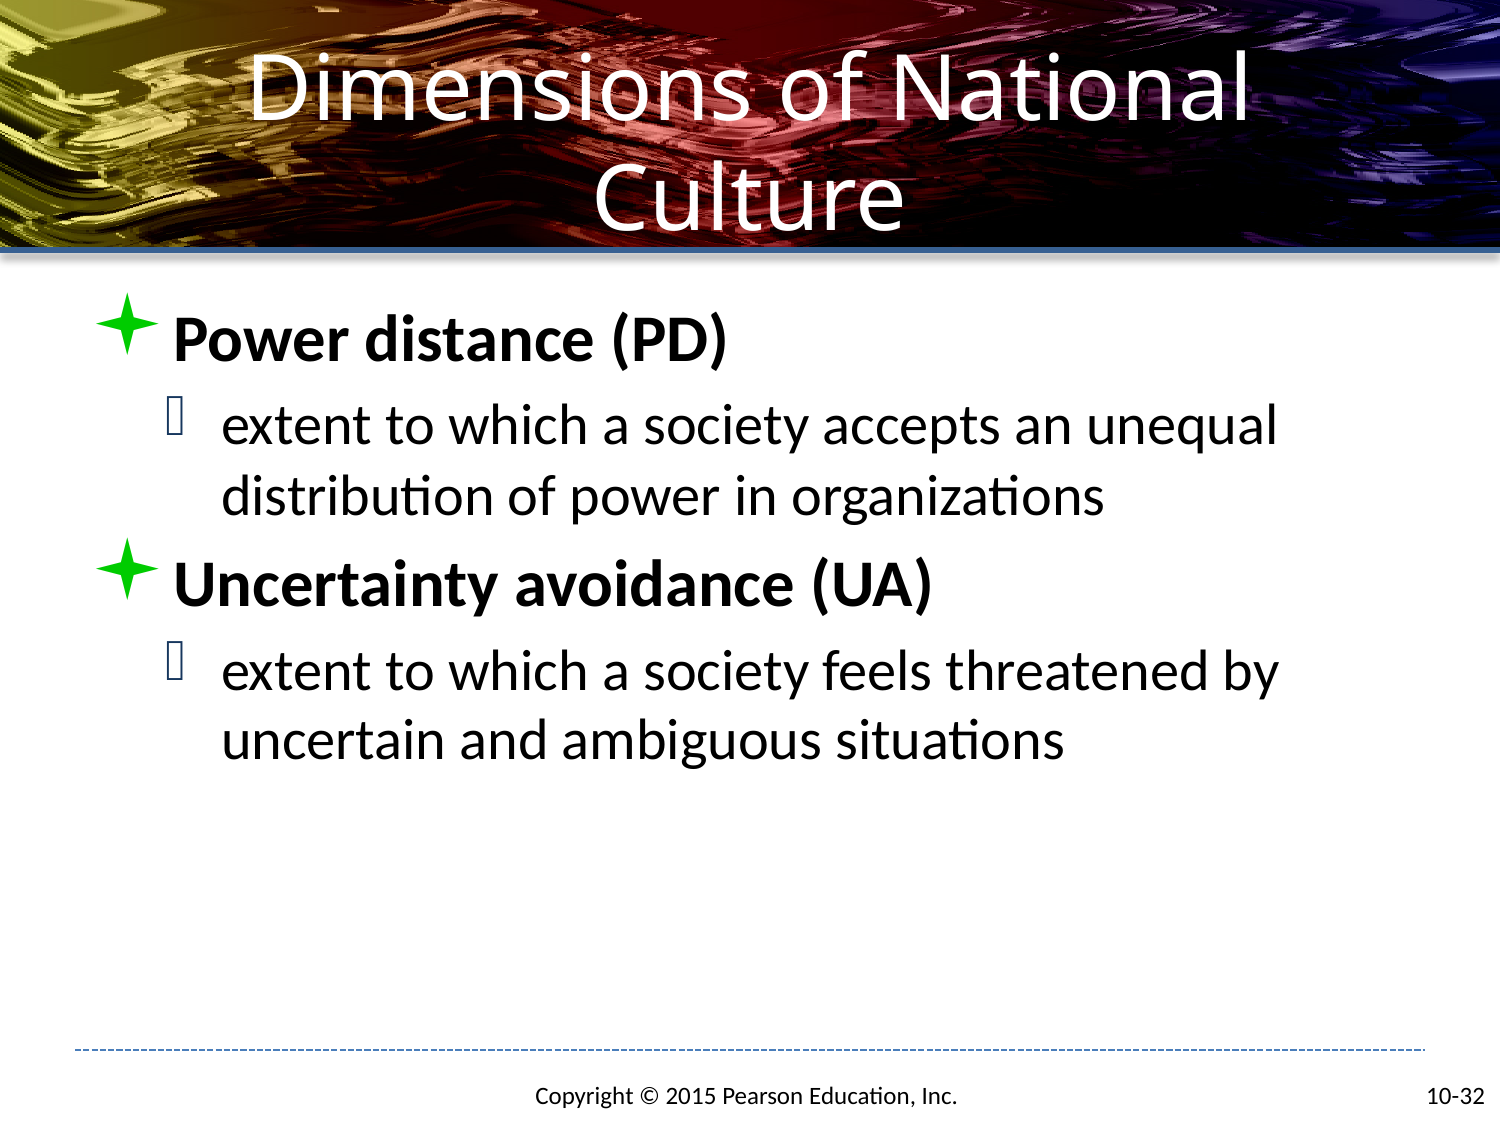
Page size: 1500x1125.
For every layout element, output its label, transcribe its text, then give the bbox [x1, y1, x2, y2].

list Power distance (PD) extent to which a society accepts an unequal distribution of power in organizations Uncertainty avoidance (UA) extent to which a society feels threatened by uncertain and ambiguous situations [75, 287, 1425, 1030]
picture [0, 0, 1500, 247]
title Dimensions of National Culture [75, 45, 1425, 233]
footer Copyright © 2015 Pearson Education, Inc. [506, 1065, 994, 1125]
slide_number 10-32 [1149, 1064, 1500, 1125]
